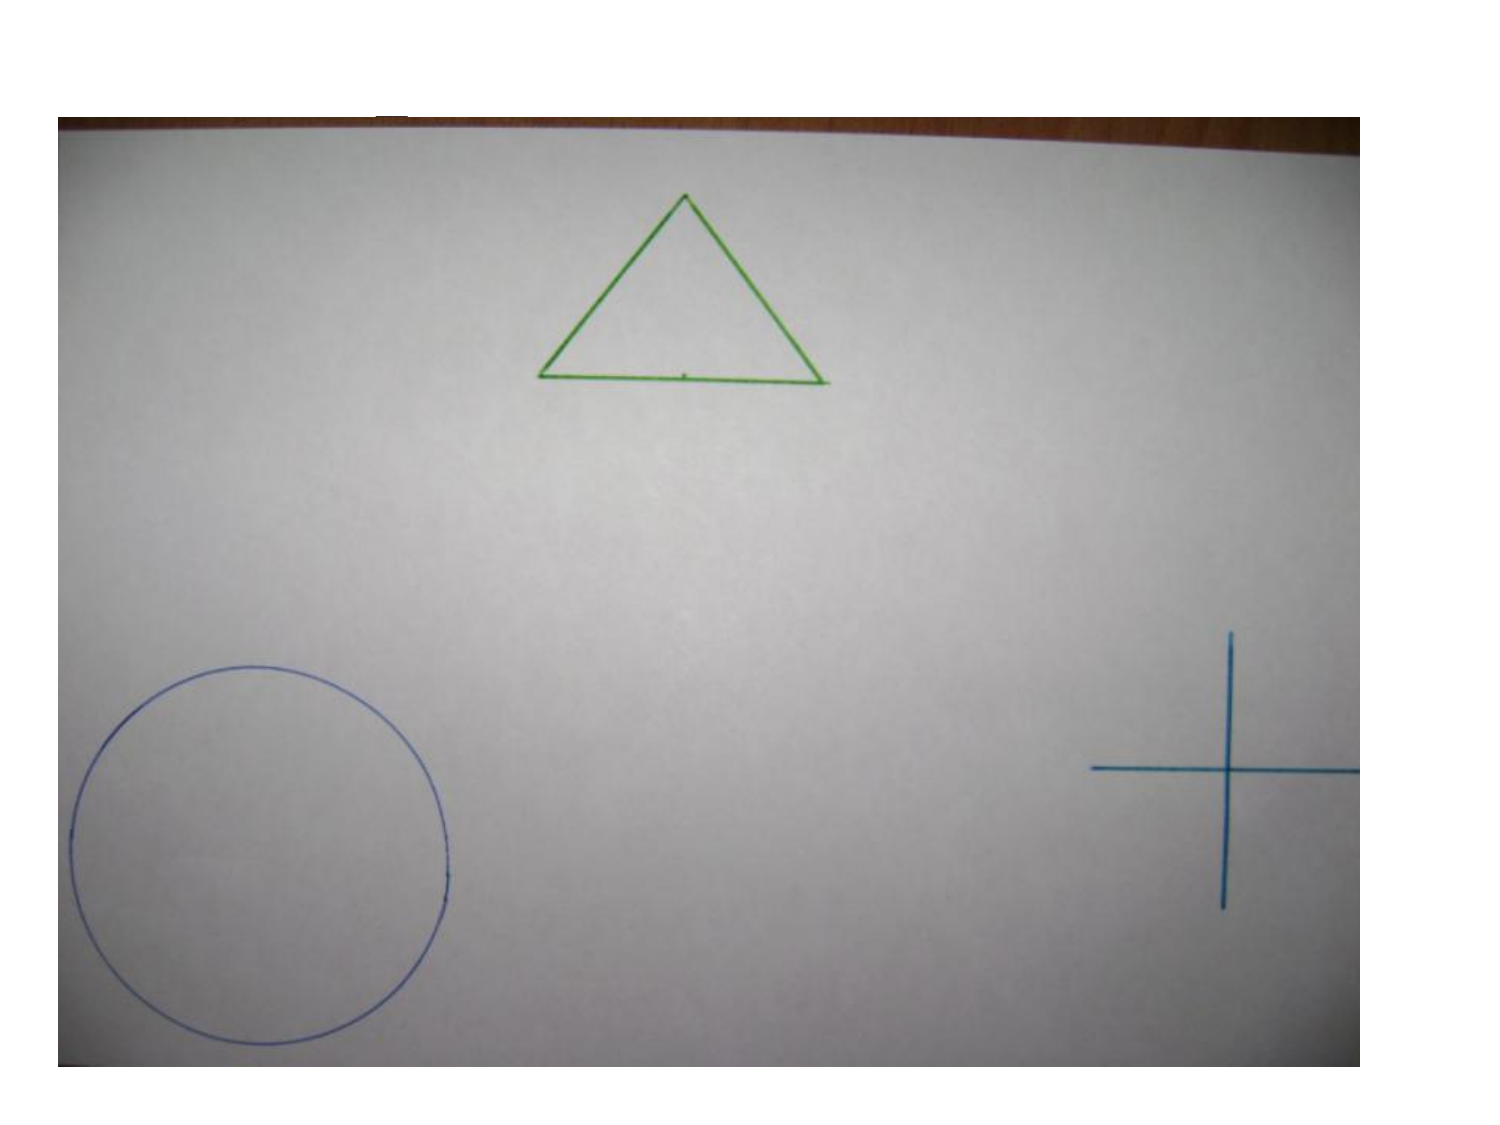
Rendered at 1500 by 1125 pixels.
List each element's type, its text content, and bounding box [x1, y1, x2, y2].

title Дидактическая игра [75, 45, 1425, 233]
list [58, 116, 1360, 1067]
